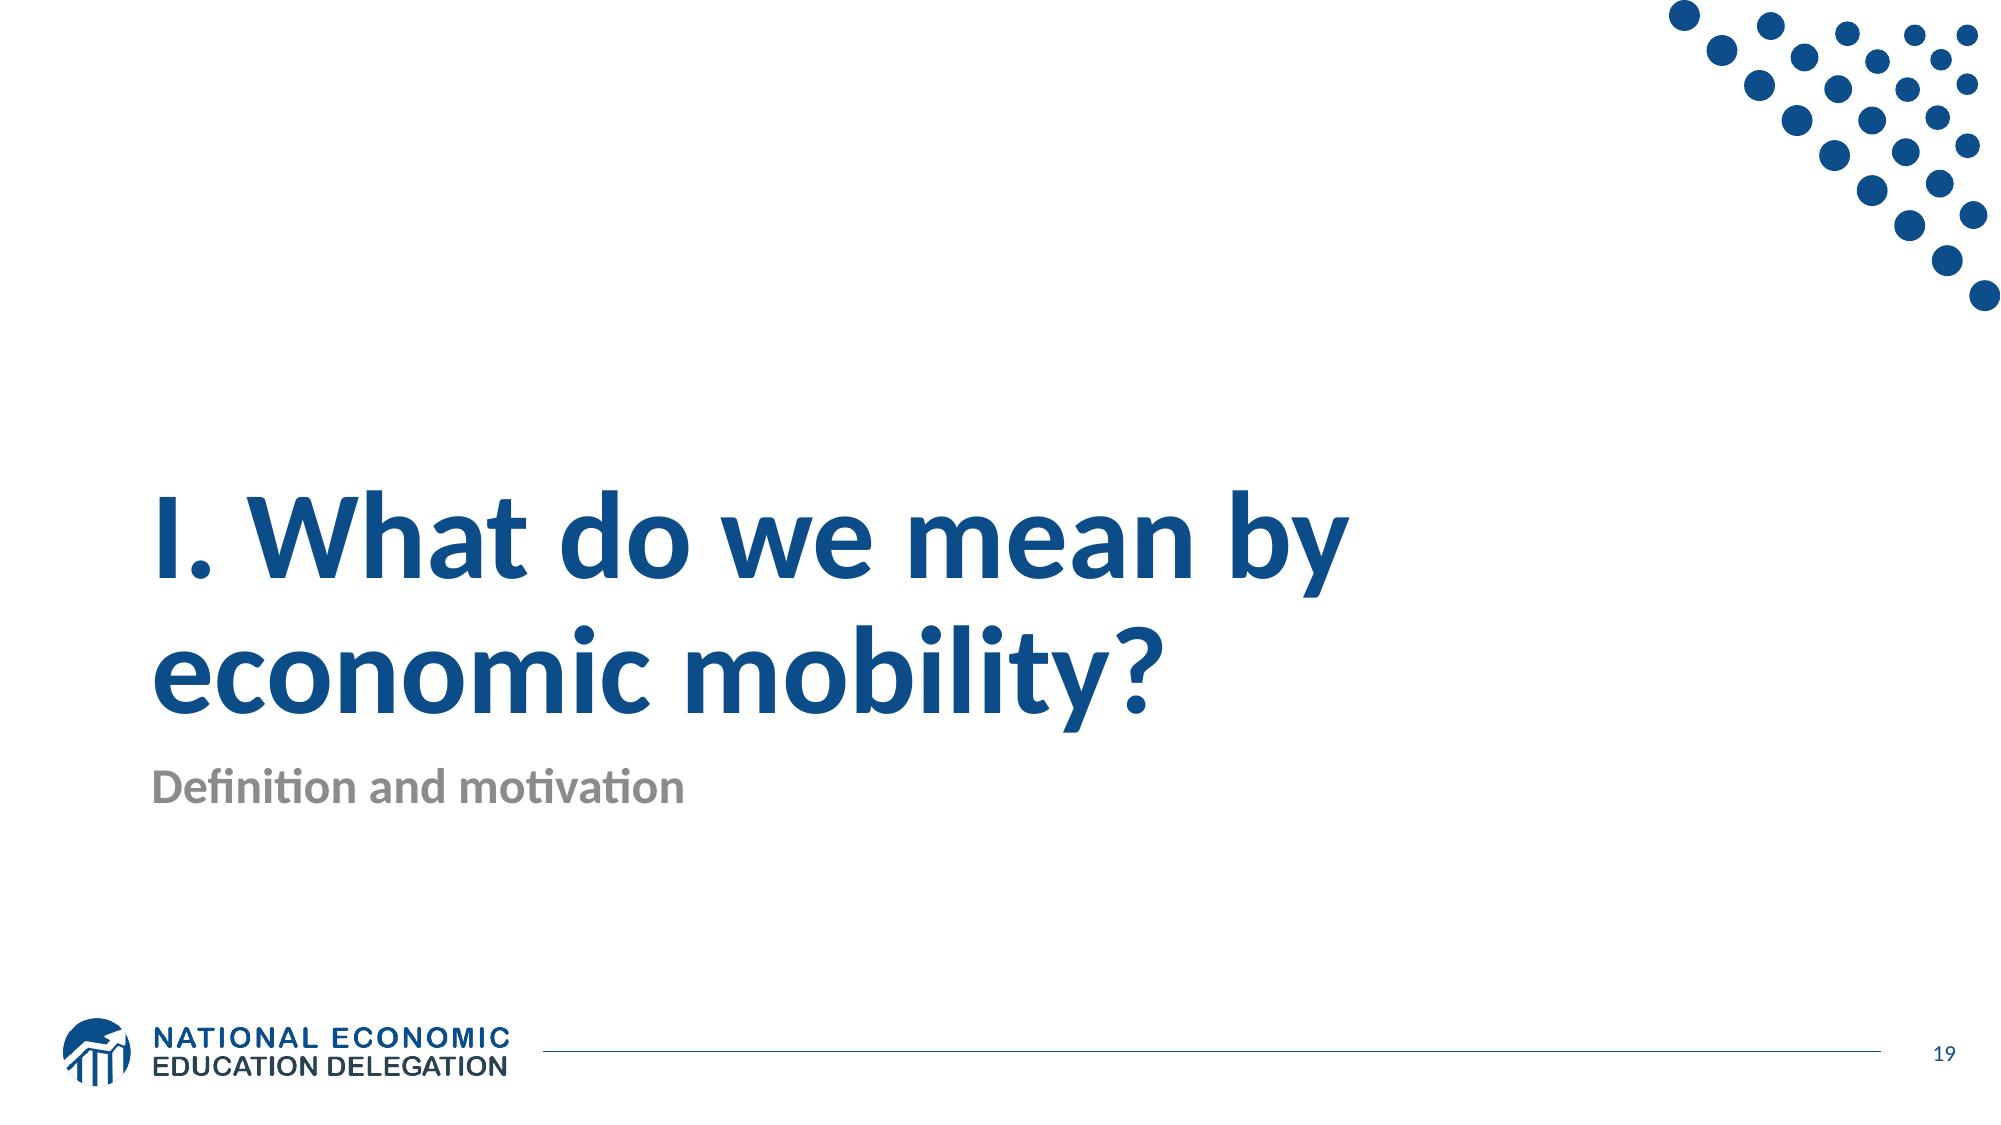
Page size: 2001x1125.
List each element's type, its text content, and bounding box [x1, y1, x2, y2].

list Definition and motivation [136, 752, 1862, 999]
picture [55, 1013, 520, 1091]
title I. What do we mean by economic mobility? [136, 280, 1862, 749]
slide_number 19 [1521, 1022, 1972, 1082]
